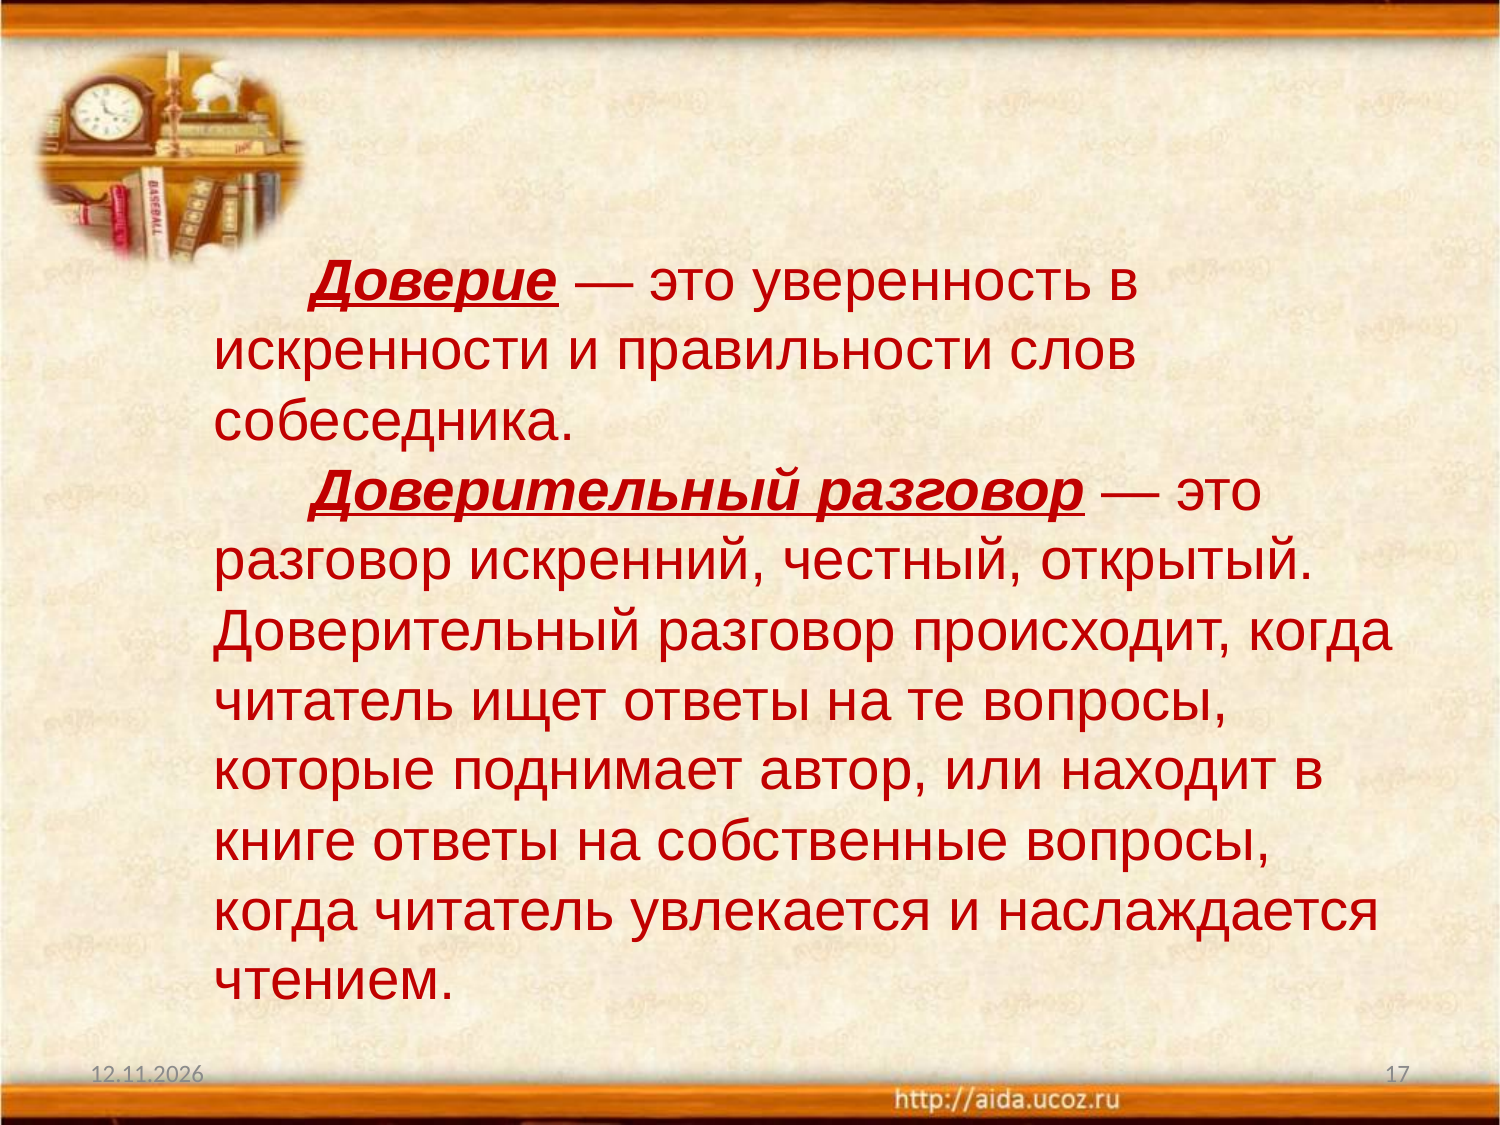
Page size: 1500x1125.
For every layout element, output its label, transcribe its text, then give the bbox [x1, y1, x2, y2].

slide_number 17 [1074, 1042, 1425, 1103]
picture [0, 0, 1500, 1125]
text_box Доверие — это уверенность в искренности и правильности слов собеседника. Доверительный разговор — это разговор искренний, честный, открытый. Доверительный разговор происходит, когда читатель ищет ответы на те вопросы, которые поднимает автор, или находит в книге ответы на собственные вопросы, когда читатель увлекается и наслаждается чтением. [199, 234, 1442, 1019]
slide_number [75, 1042, 425, 1103]
